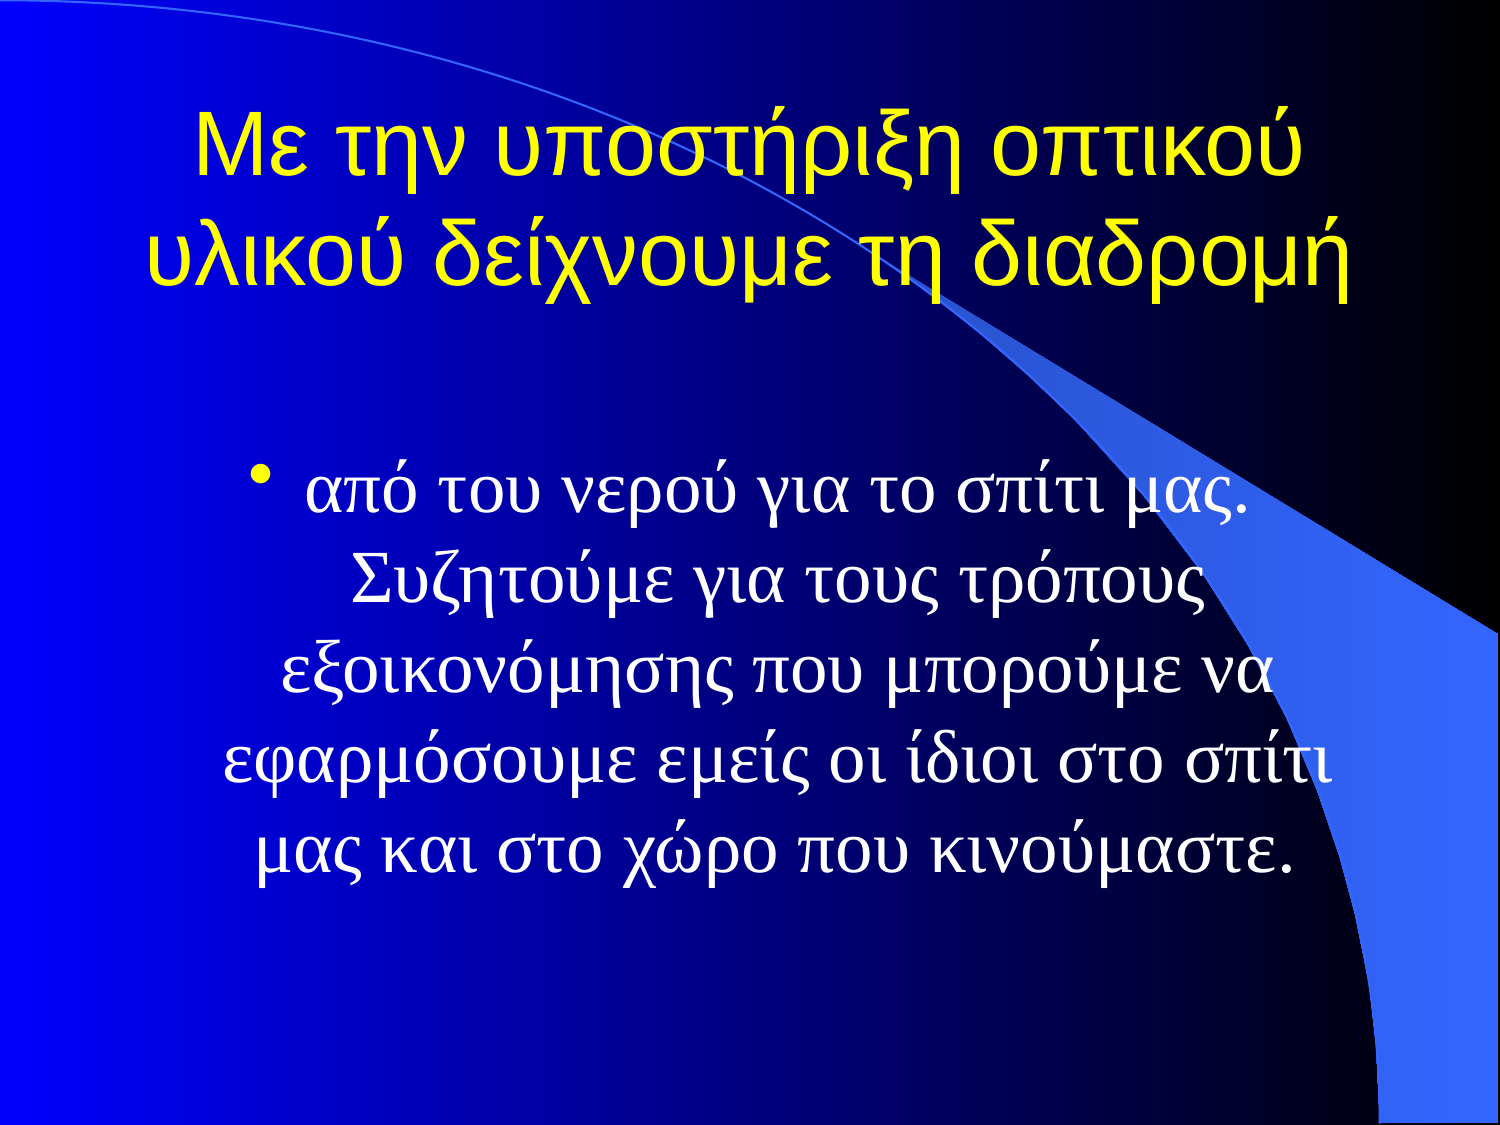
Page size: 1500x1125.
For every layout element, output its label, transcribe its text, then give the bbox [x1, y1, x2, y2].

title Με την υποστήριξη οπτικού υλικού δείχνουμε τη διαδρομή [112, 99, 1388, 288]
list από του νερού για το σπίτι μας. Συζητούμε για τους τρόπους εξοικονόμησης που μπορούμε να εφαρμόσουμε εμείς οι ίδιοι στο σπίτι μας και στο χώρο που κινούμαστε. [112, 324, 1388, 1000]
